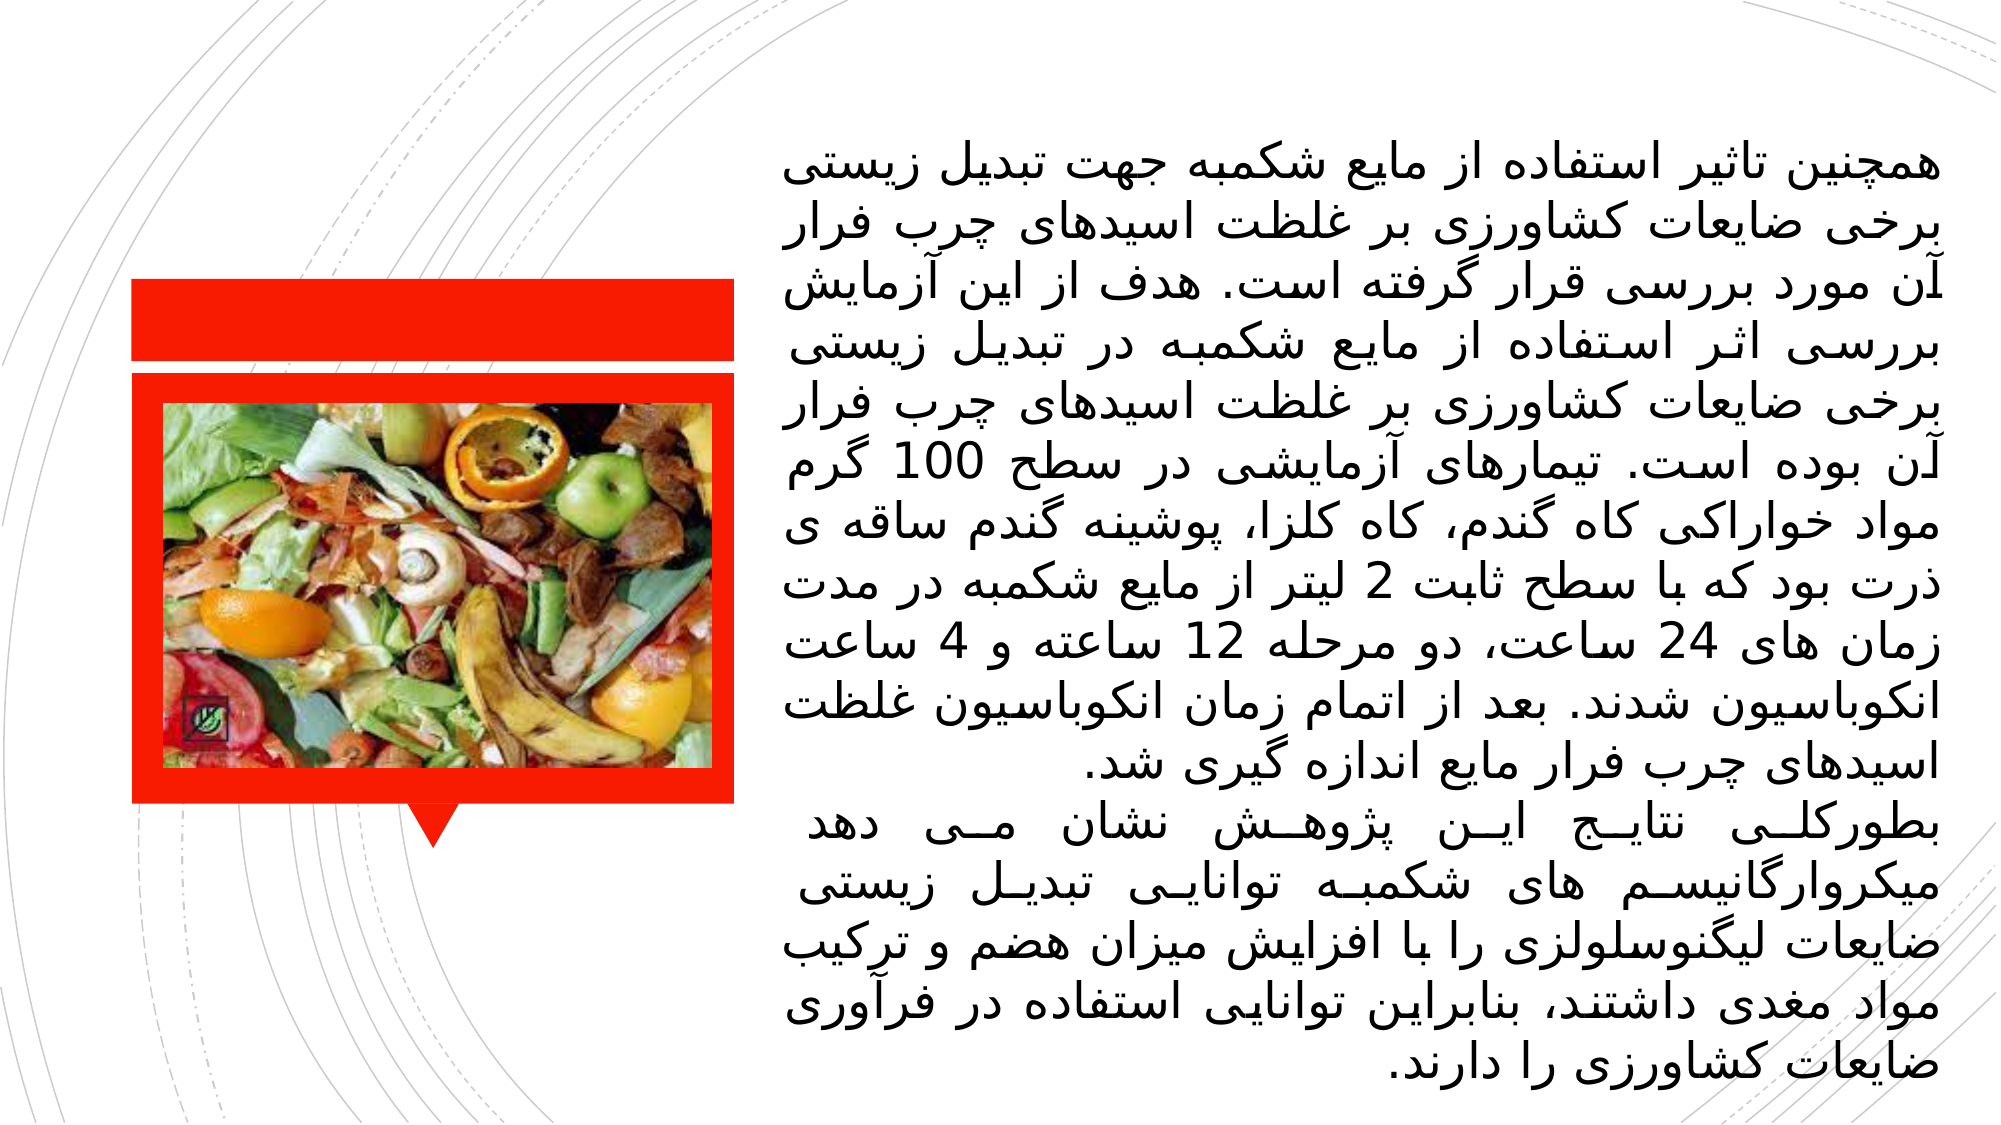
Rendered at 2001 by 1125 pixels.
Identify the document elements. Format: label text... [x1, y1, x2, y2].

text_box همچنین تاثیر استفاده از مایع شکمبه جهت تبدیل زیستی برخی ضایعات کشاورزی بر غلظت اسیدهای چرب فرار آن مورد بررسی قرار گرفته است. هدف از این آزمایش بررسی اثر استفاده از مایع شکمبه در تبدیل زیستی برخی ضایعات کشاورزی بر غلظت اسیدهای چرب فرار آن بوده است. تیمارهای آزمایشی در سطح 100 گرم مواد خواراکی کاه گندم، کاه کلزا، پوشینه گندم ساقه ی ذرت بود که با سطح ثابت 2 لیتر از مایع شکمبه در مدت زمان های 24 ساعت، دو مرحله 12 ساعته و 4 ساعت انکوباسیون شدند. بعد از اتمام زمان انکوباسیون غلظت اسیدهای چرب فرار مایع اندازه گیری شد. بطورکلی نتایج این پژوهش نشان می دهد میکروارگانیسم های شکمبه توانایی تبدیل زیستی ضایعات لیگنوسلولزی را با افزایش میزان هضم و ترکیب مواد مغدی داشتند، بنابراین توانایی استفاده در فرآوری ضایعات کشاورزی را دارند. [765, 121, 1958, 1097]
picture [162, 402, 712, 769]
